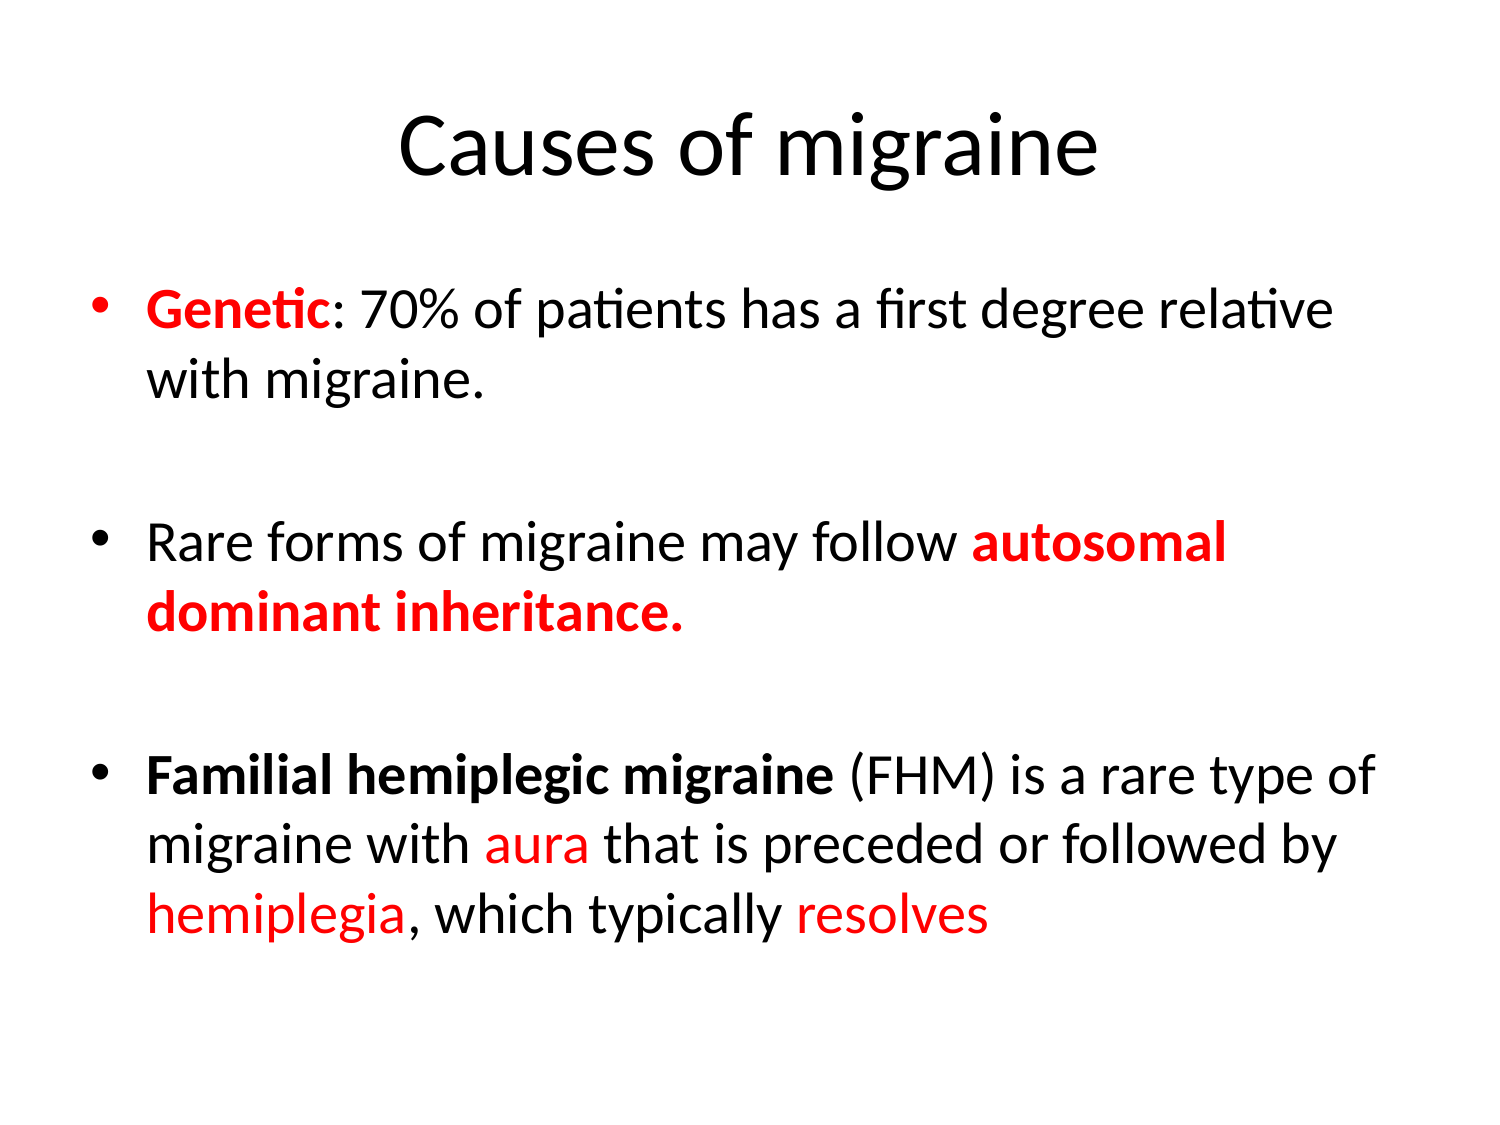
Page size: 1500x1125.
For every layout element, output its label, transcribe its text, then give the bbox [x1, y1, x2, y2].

title Causes of migraine [75, 45, 1425, 233]
list Genetic: 70% of patients has a first degree relative with migraine. Rare forms of migraine may follow autosomal dominant inheritance. Familial hemiplegic migraine (FHM) is a rare type of migraine with aura that is preceded or followed by hemiplegia, which typically resolves [75, 262, 1425, 1005]
